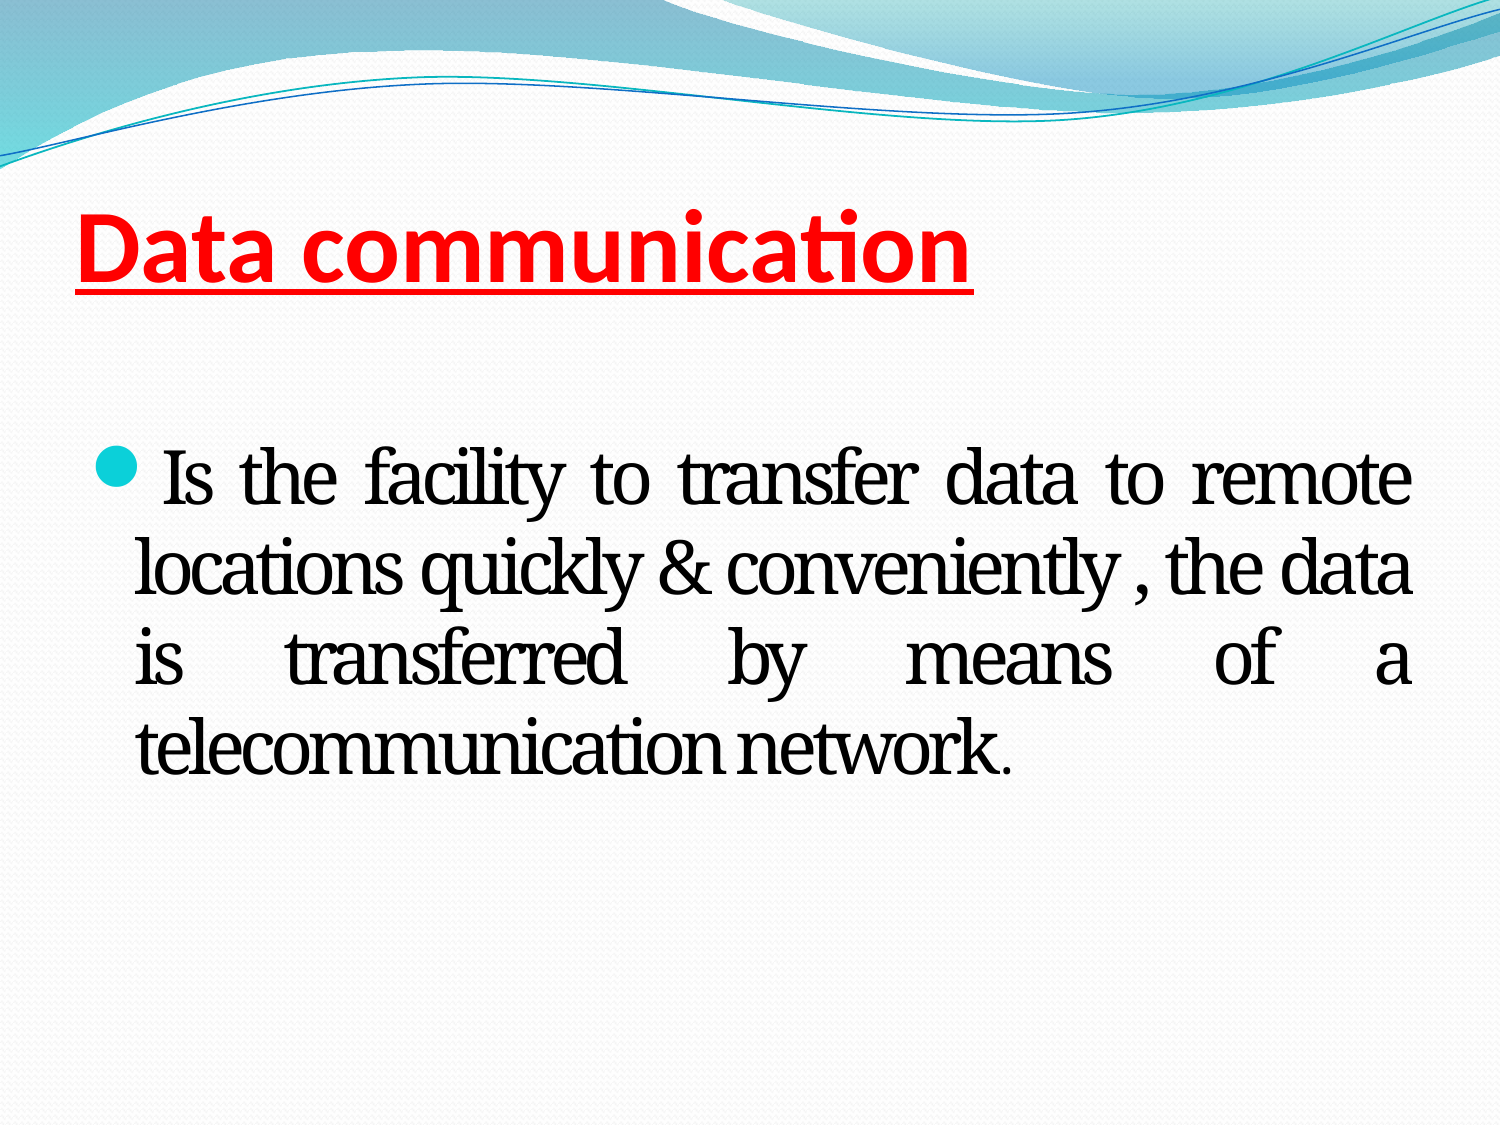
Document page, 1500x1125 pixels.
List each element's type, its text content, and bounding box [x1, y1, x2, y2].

list Is the facility to transfer data to remote locations quickly & conveniently , the data is transferred by means of a telecommunication network. [75, 317, 1425, 1038]
title Data communication [75, 115, 1425, 303]
